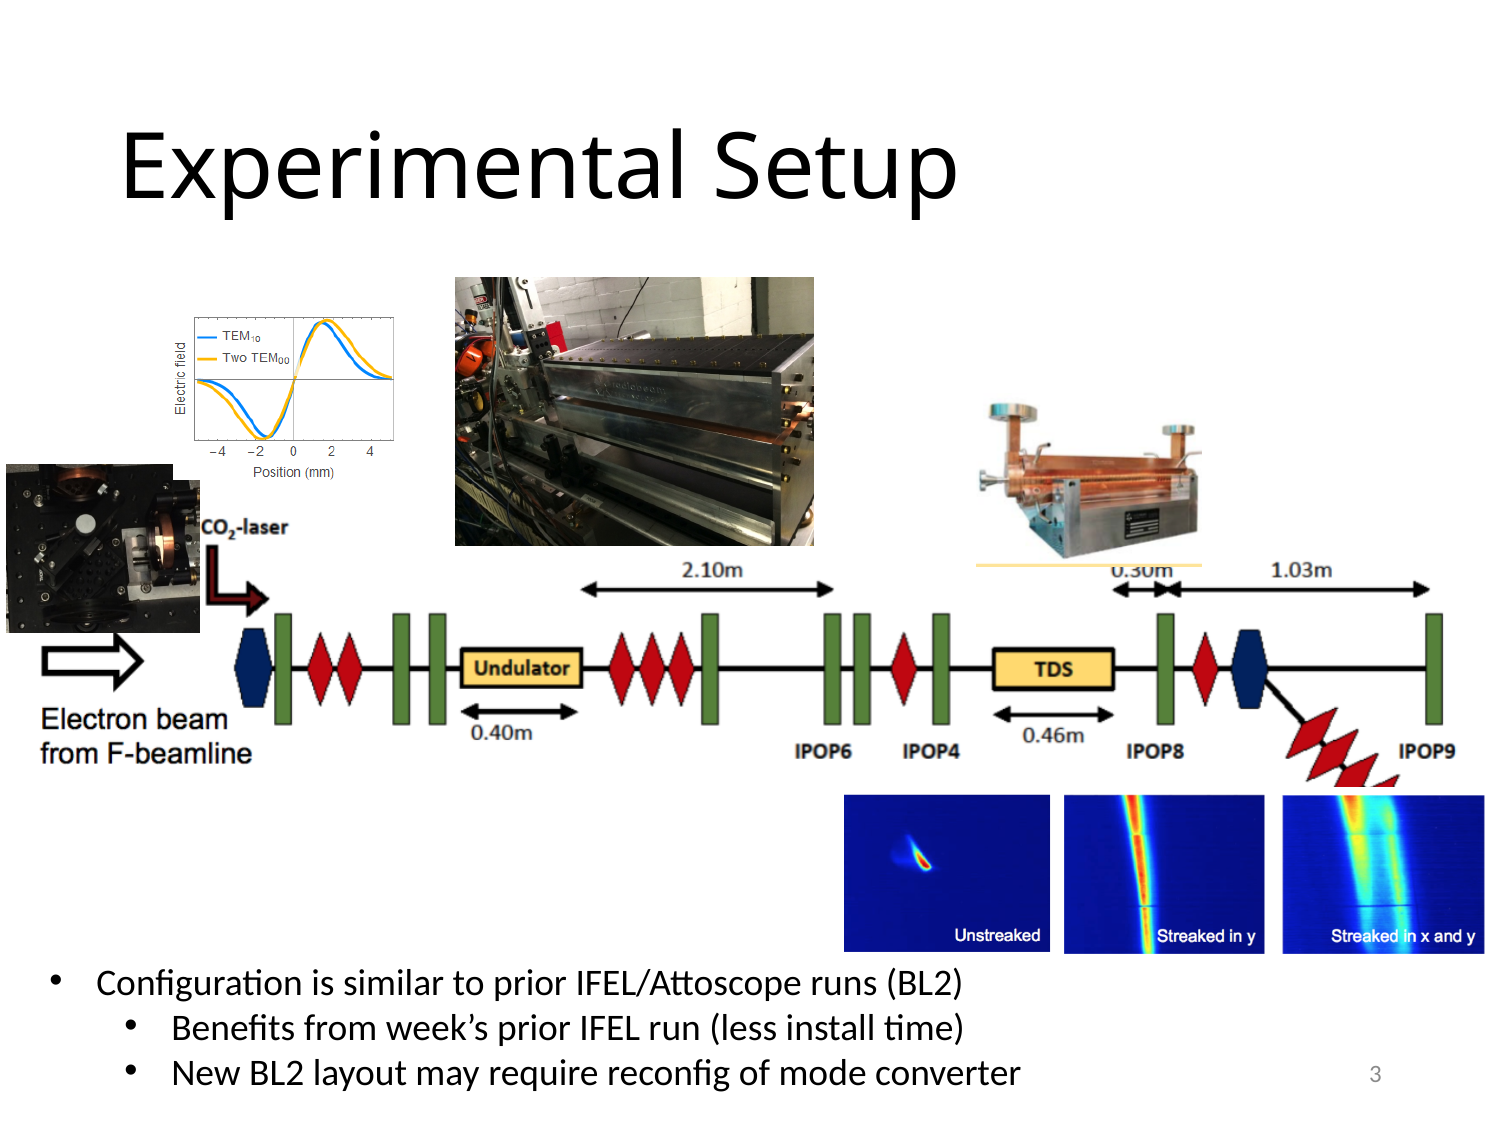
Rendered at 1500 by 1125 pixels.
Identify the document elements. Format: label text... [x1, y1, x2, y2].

title Experimental Setup [103, 59, 1397, 278]
text_box Configuration is similar to prior IFEL/Attoscope runs (BL2) Benefits from week’s prior IFEL run (less install time) New BL2 layout may require reconfig of mode converter [34, 963, 1044, 1100]
slide_number 3 [1059, 1042, 1397, 1103]
picture [6, 277, 1500, 963]
